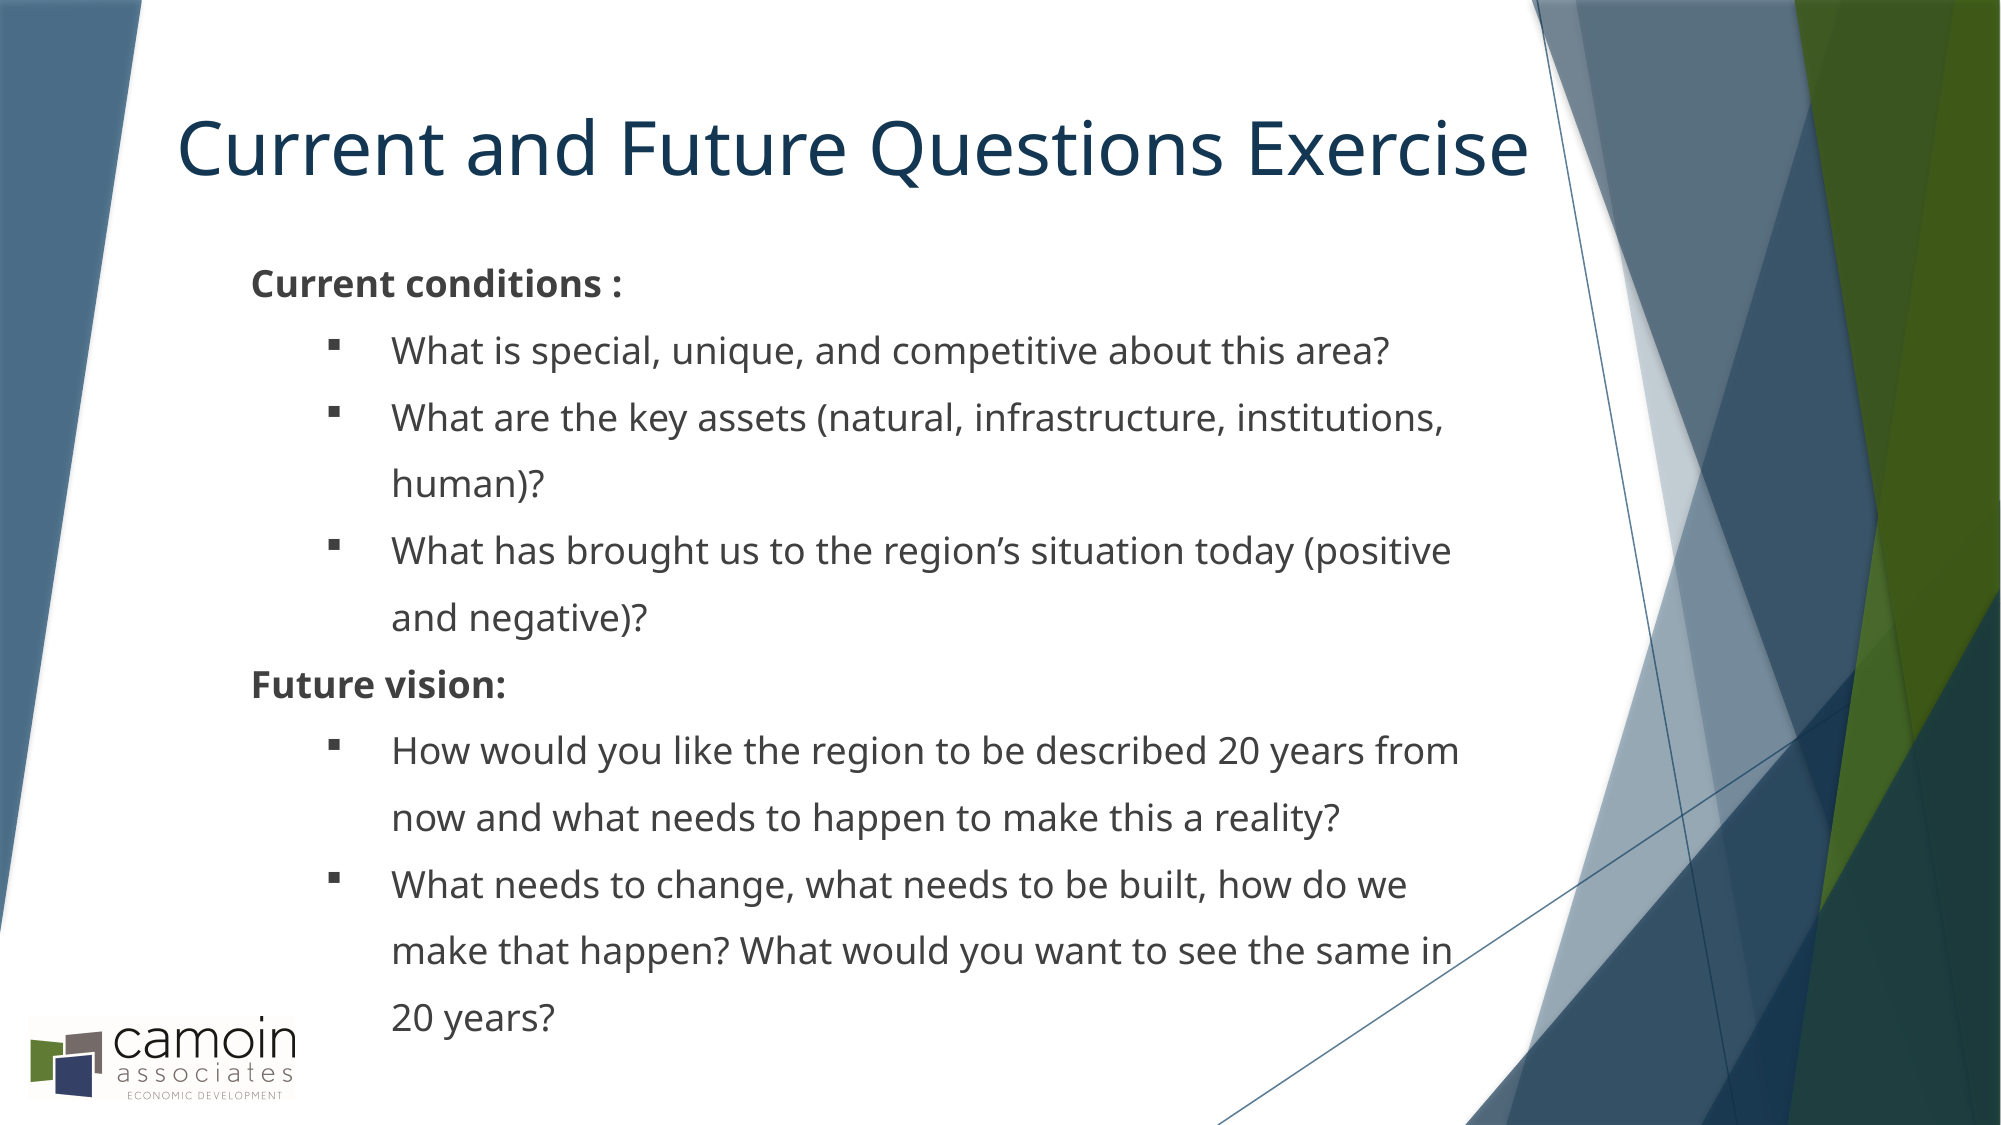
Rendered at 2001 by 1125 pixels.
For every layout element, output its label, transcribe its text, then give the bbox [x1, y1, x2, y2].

picture [27, 1015, 295, 1101]
text_box Current and Future Questions Exercise [161, 93, 1630, 199]
text_box Current conditions : What is special, unique, and competitive about this area? What are the key assets (natural, infrastructure, institutions, human)? What has brought us to the region’s situation today (positive and negative)? Future vision: How would you like the region to be described 20 years from now and what needs to happen to make this a reality? What needs to change, what needs to be built, how do we make that happen? What would you want to see the same in 20 years? [235, 231, 1503, 1113]
